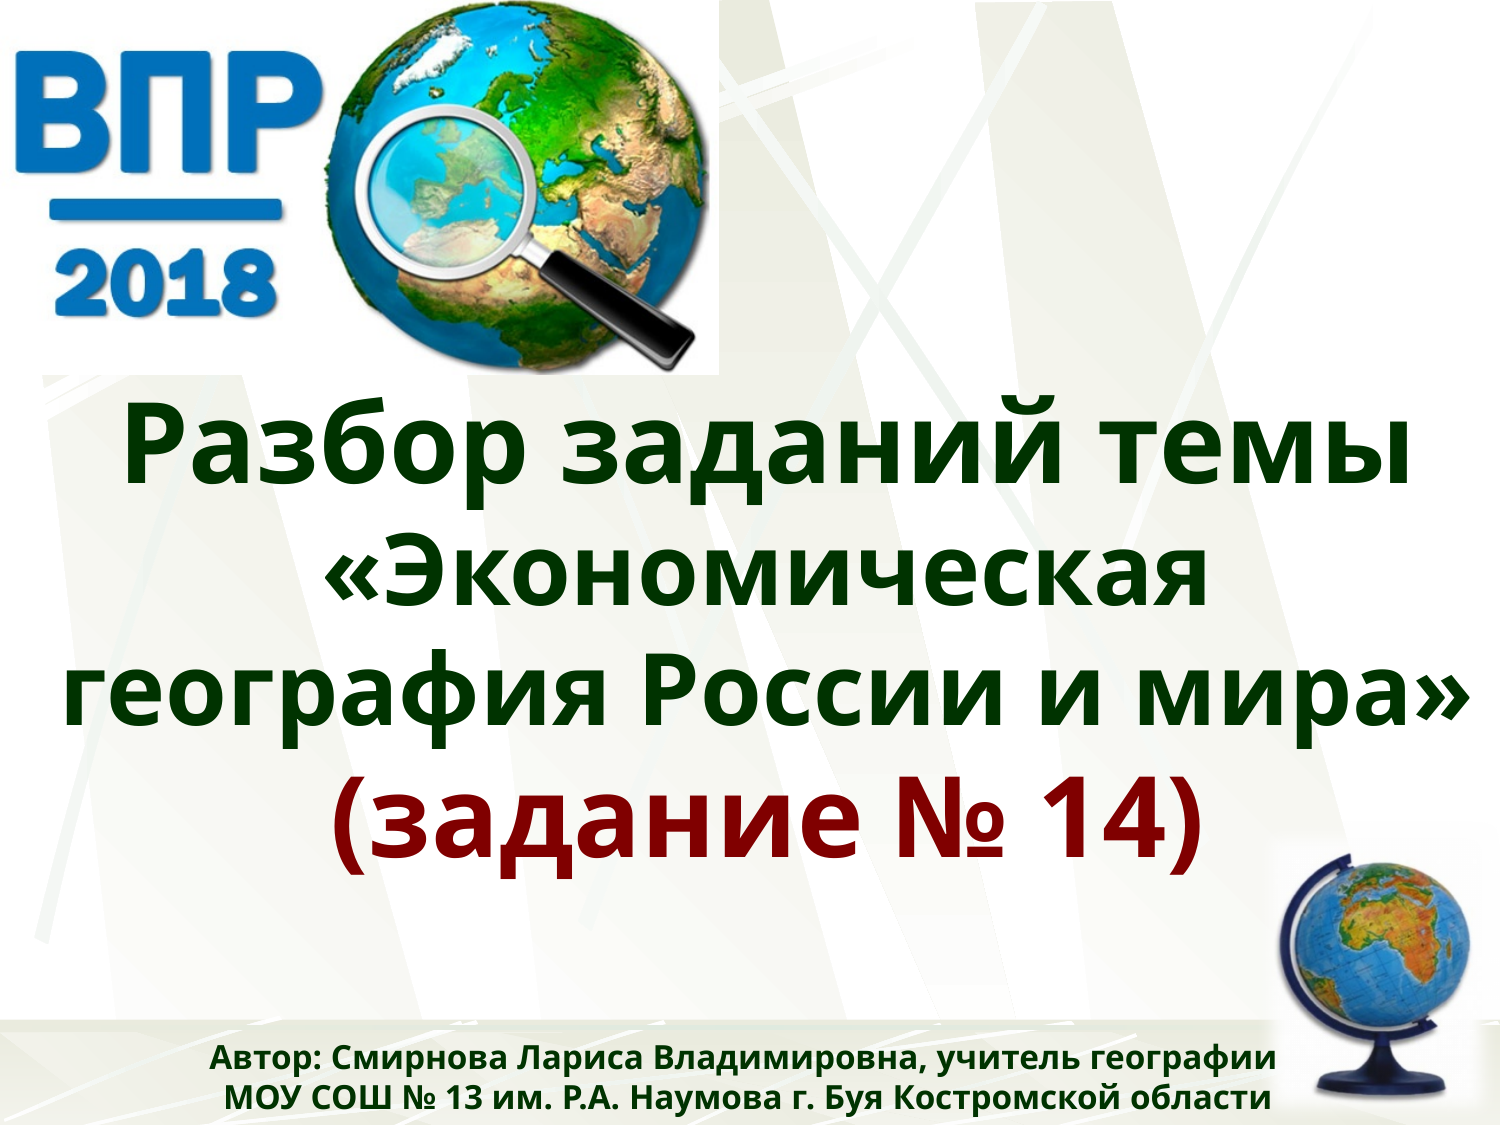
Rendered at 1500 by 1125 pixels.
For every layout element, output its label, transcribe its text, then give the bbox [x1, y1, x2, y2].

picture [0, 0, 719, 375]
text_box Разбор заданий темы «Экономическая география России и мира» (задание № 14) [35, 363, 1500, 888]
text_box Автор: Смирнова Лариса Владимировна, учитель географии МОУ СОШ № 13 им. Р.А. Наумова г. Буя Костромской области [105, 1029, 1248, 1124]
picture [1253, 820, 1500, 1125]
